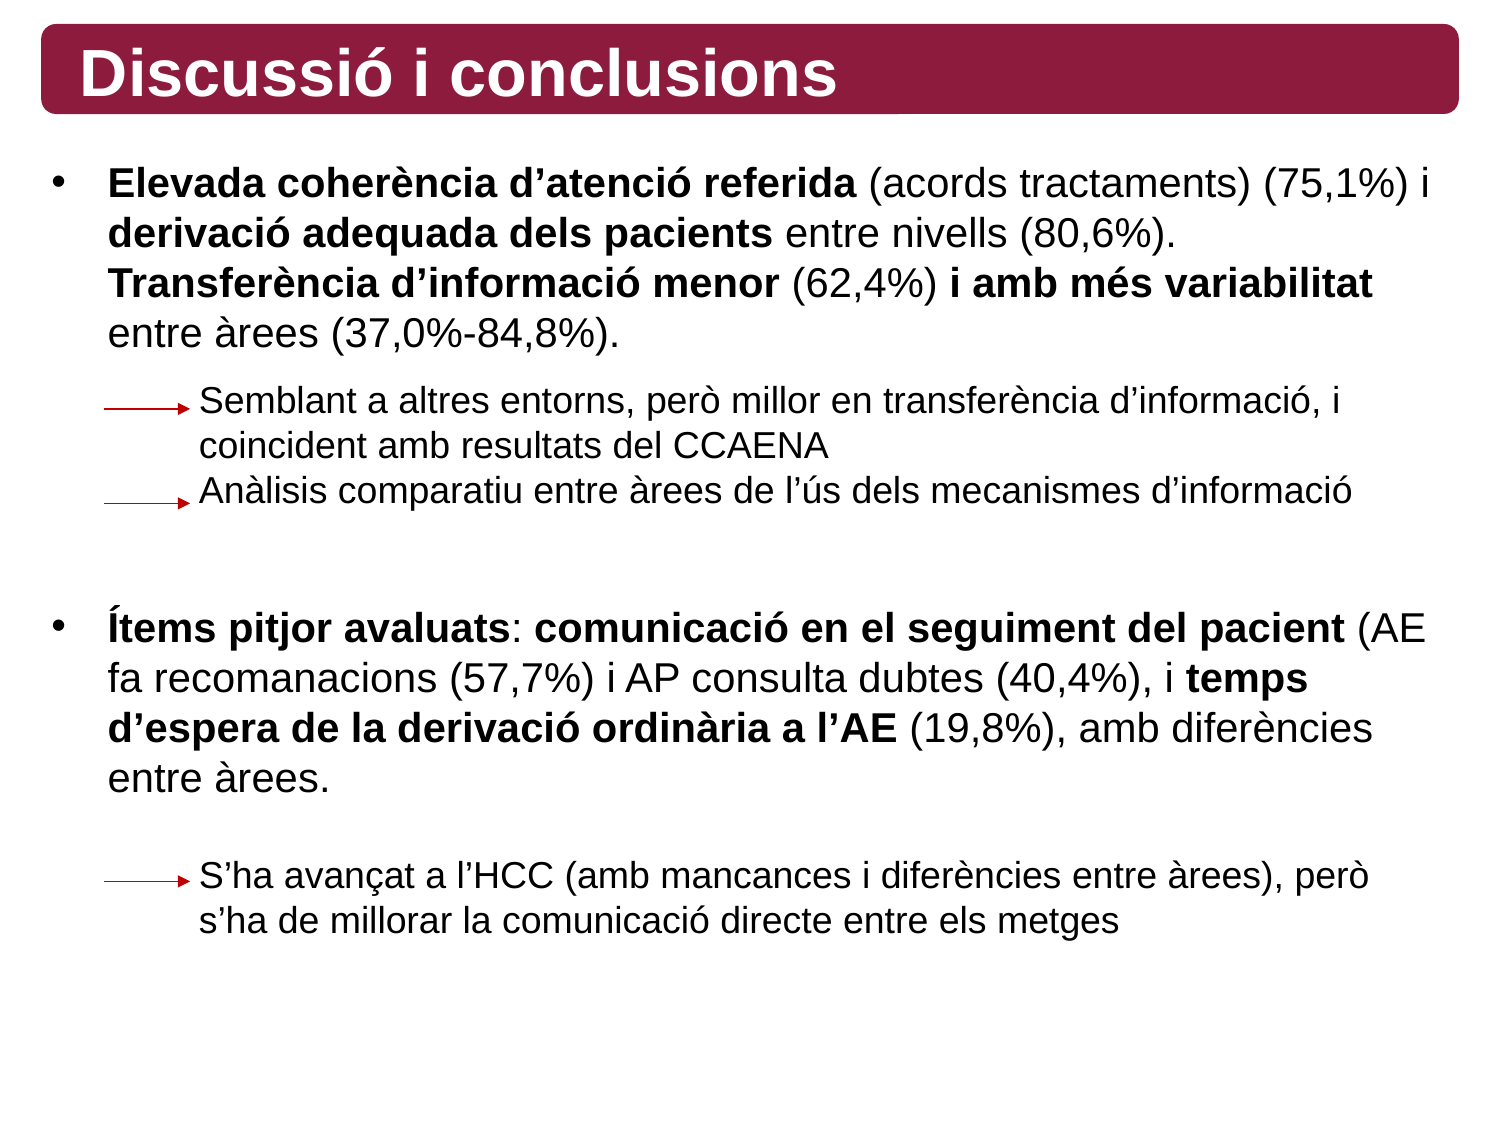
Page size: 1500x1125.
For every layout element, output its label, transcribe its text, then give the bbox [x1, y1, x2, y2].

text_box Elevada coherència d’atenció referida (acords tractaments) (75,1%) i derivació adequada dels pacients entre nivells (80,6%). Transferència d’informació menor (62,4%) i amb més variabilitat entre àrees (37,0%-84,8%). Semblant a altres entorns, però millor en transferència d’informació, i coincident amb resultats del CCAENA Anàlisis comparatiu entre àrees de l’ús dels mecanismes d’informació Ítems pitjor avaluats: comunicació en el seguiment del pacient (AE fa recomanacions (57,7%) i AP consulta dubtes (40,4%), i temps d’espera de la derivació ordinària a l’AE (19,8%), amb diferències entre àrees. S’ha avançat a l’HCC (amb mancances i diferències entre àrees), però s’ha de millorar la comunicació directe entre els metges [36, 128, 1454, 949]
title Discussió i conclusions [64, 33, 1425, 105]
